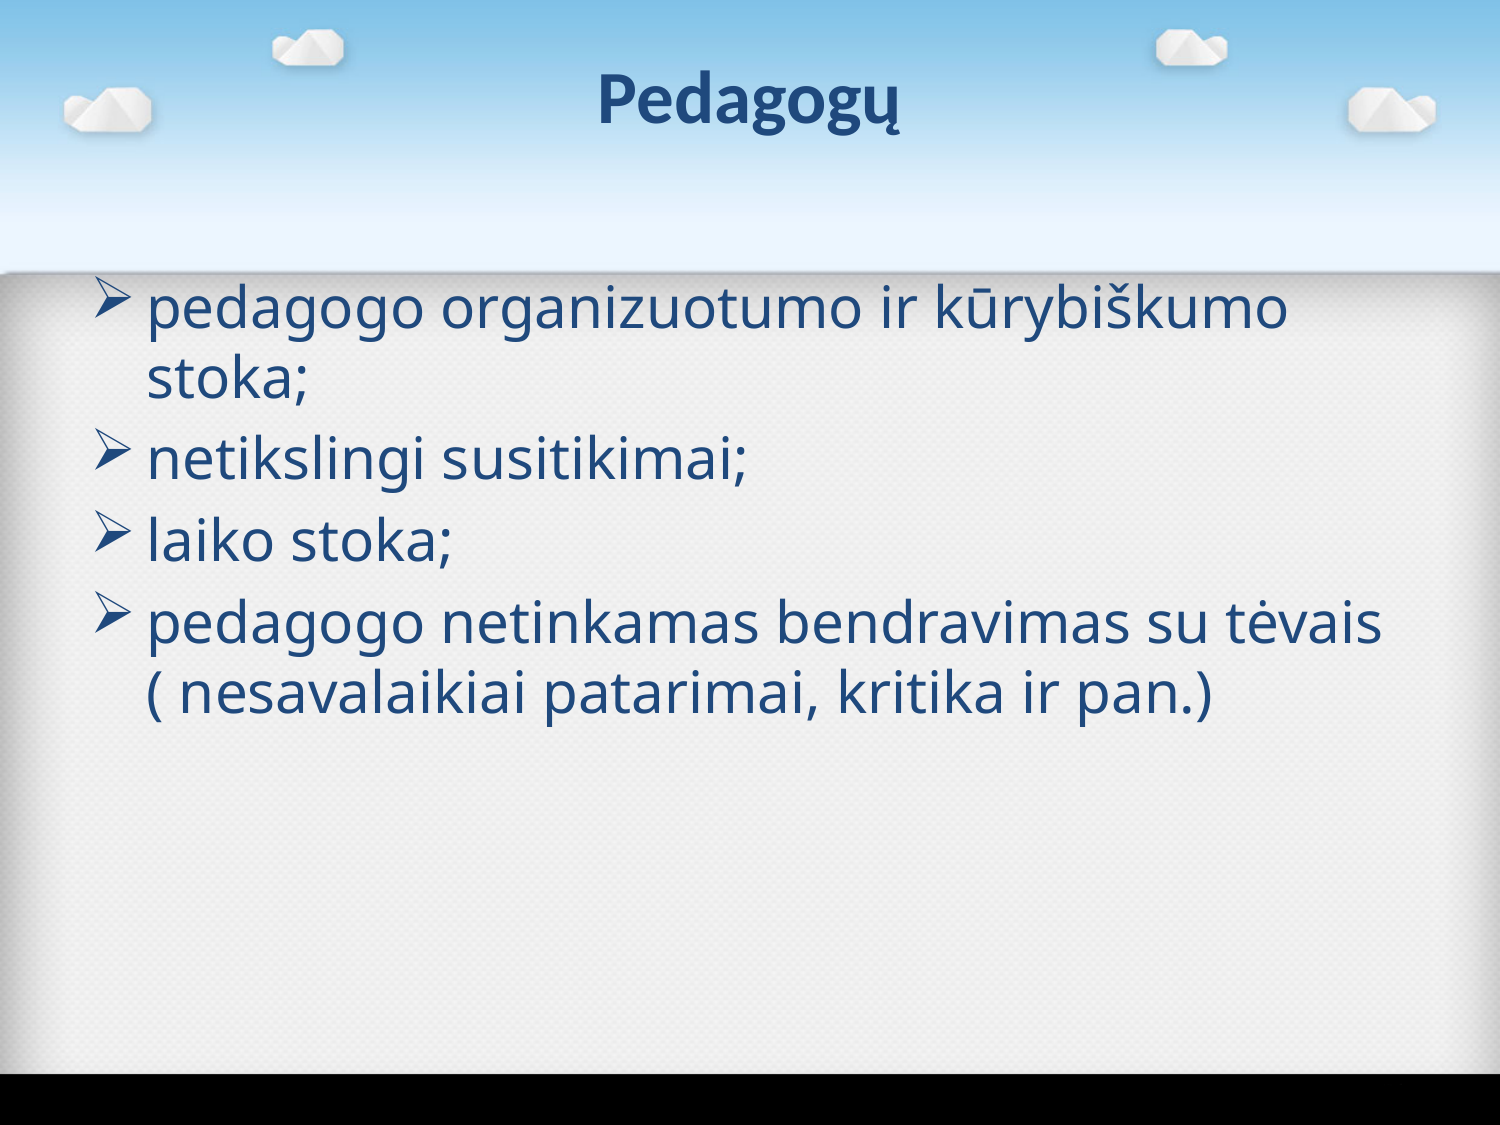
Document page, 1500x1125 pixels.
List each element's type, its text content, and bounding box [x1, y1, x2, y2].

list pedagogo organizuotumo ir kūrybiškumo stoka; netikslingi susitikimai; laiko stoka; pedagogo netinkamas bendravimas su tėvais ( nesavalaikiai patarimai, kritika ir pan.) [75, 262, 1425, 1005]
picture [0, 0, 1500, 1125]
title Pedagogų [75, 45, 1425, 233]
